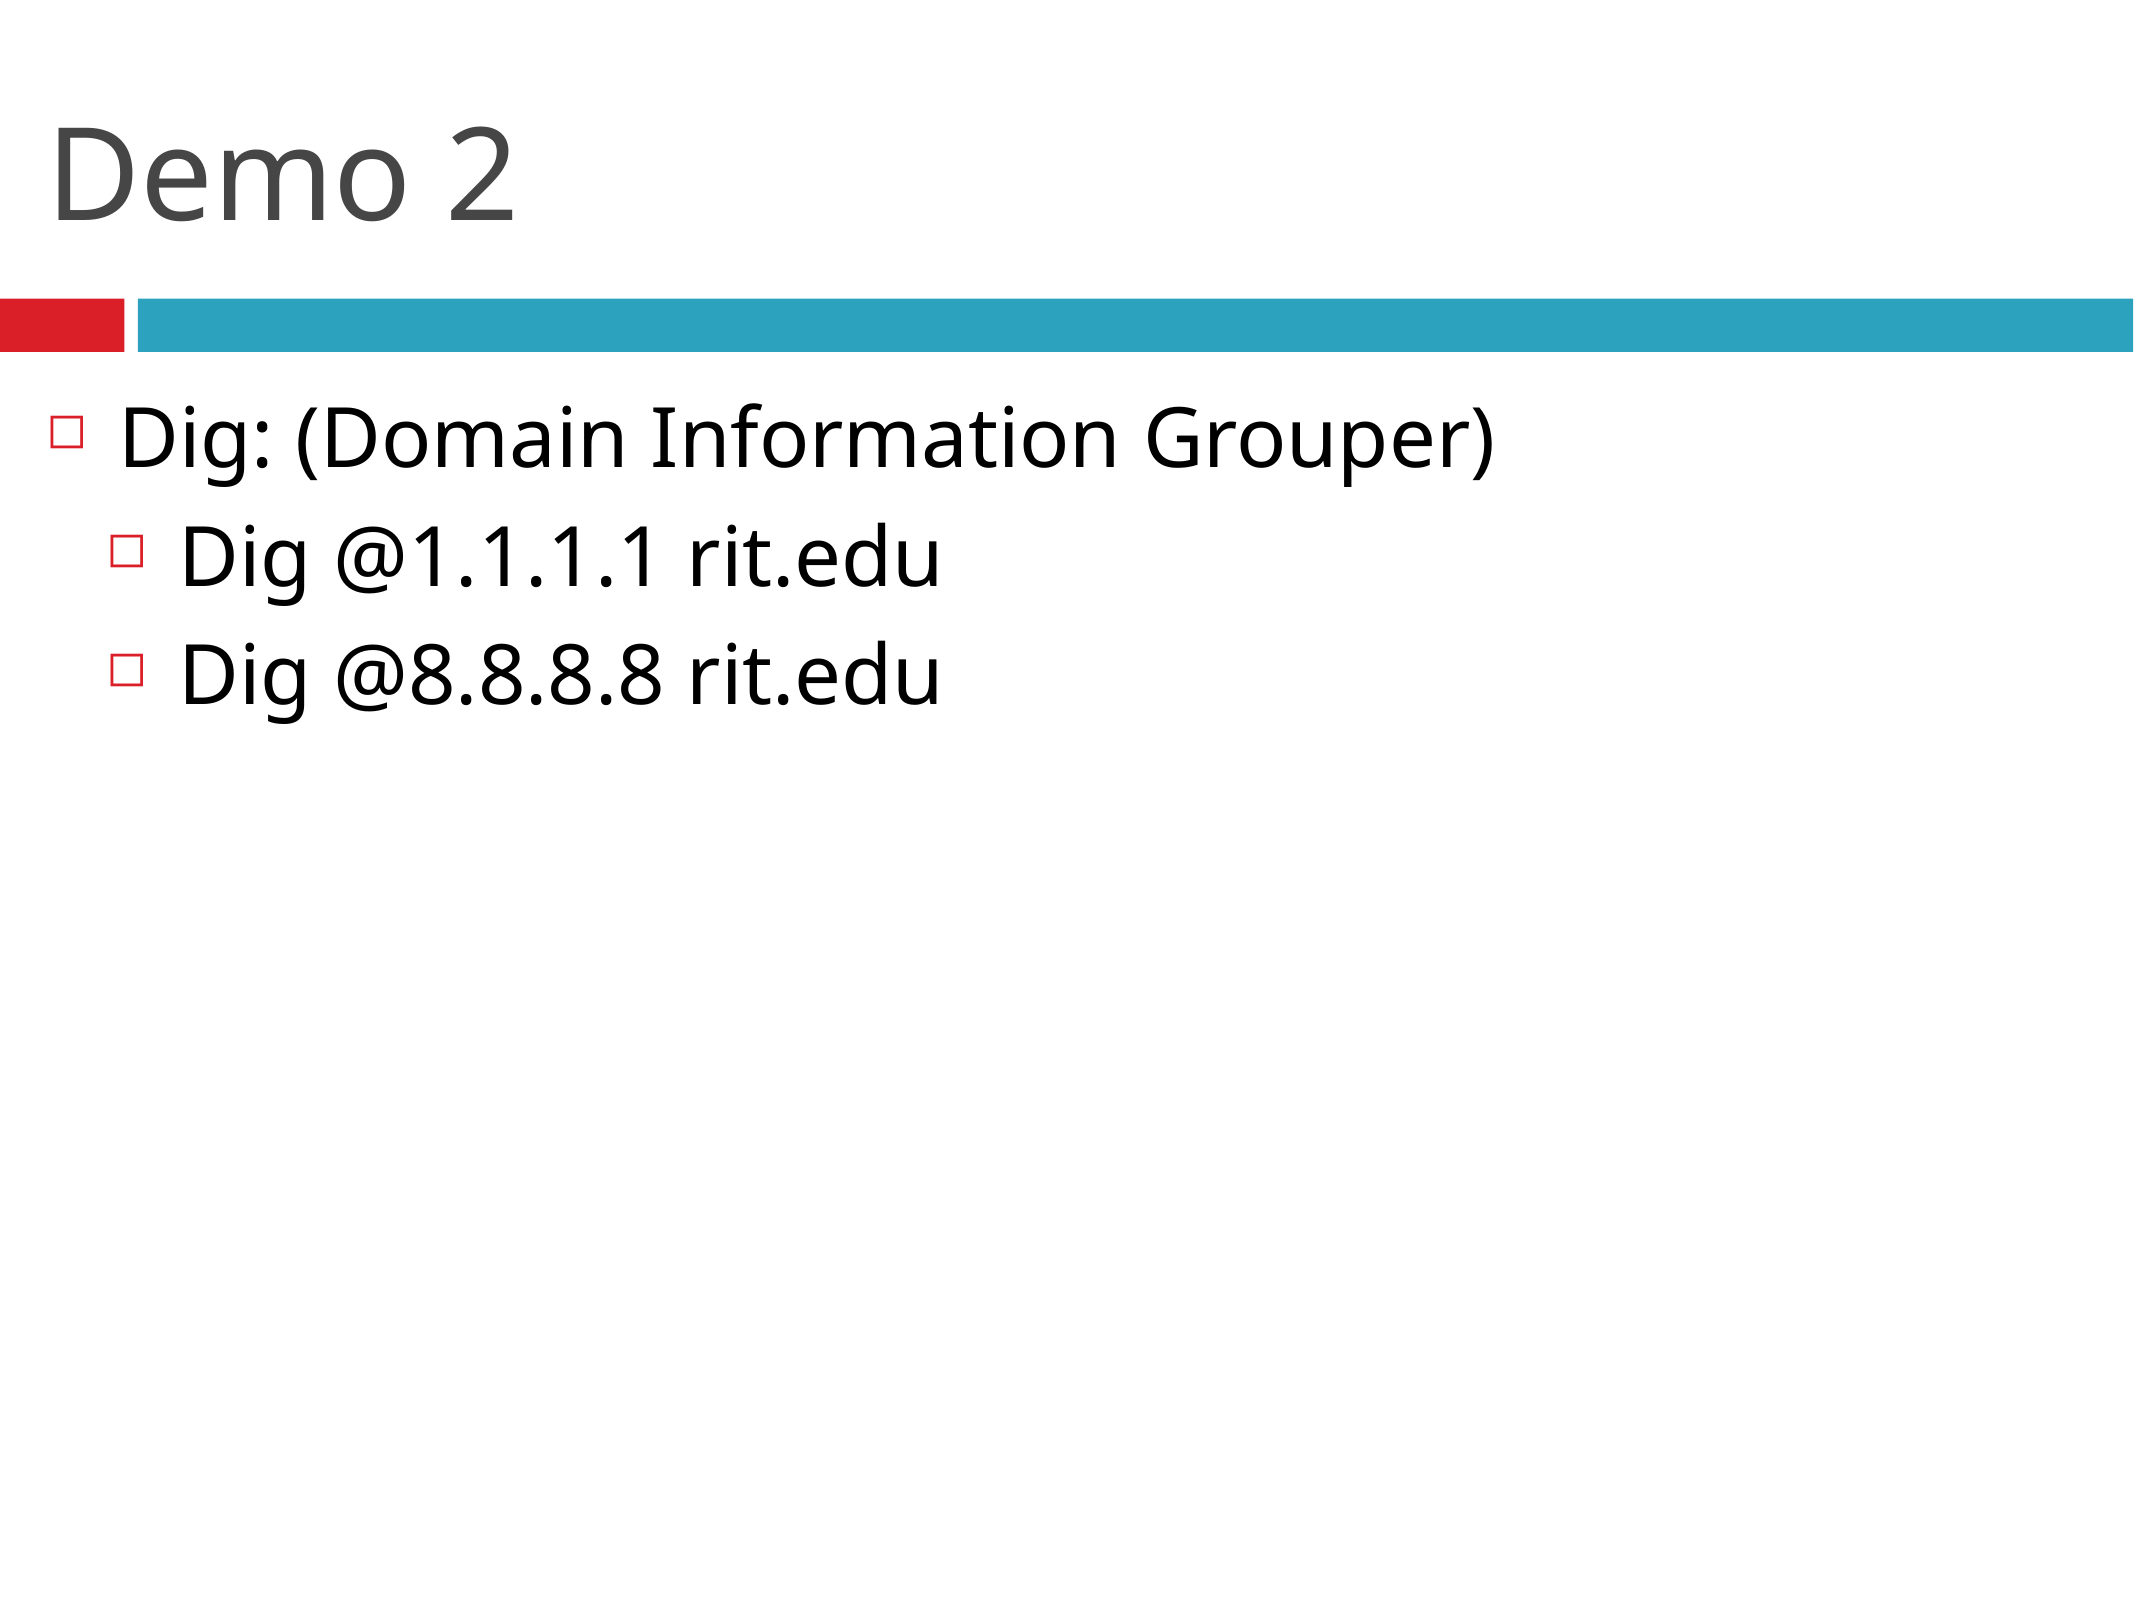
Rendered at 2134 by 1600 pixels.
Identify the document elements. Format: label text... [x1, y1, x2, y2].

slide_number [0, 283, 125, 363]
title Demo 2 [35, 0, 2099, 339]
list Dig: (Domain Information Grouper) Dig @1.1.1.1 rit.edu Dig @8.8.8.8 rit.edu [35, 372, 2099, 1600]
